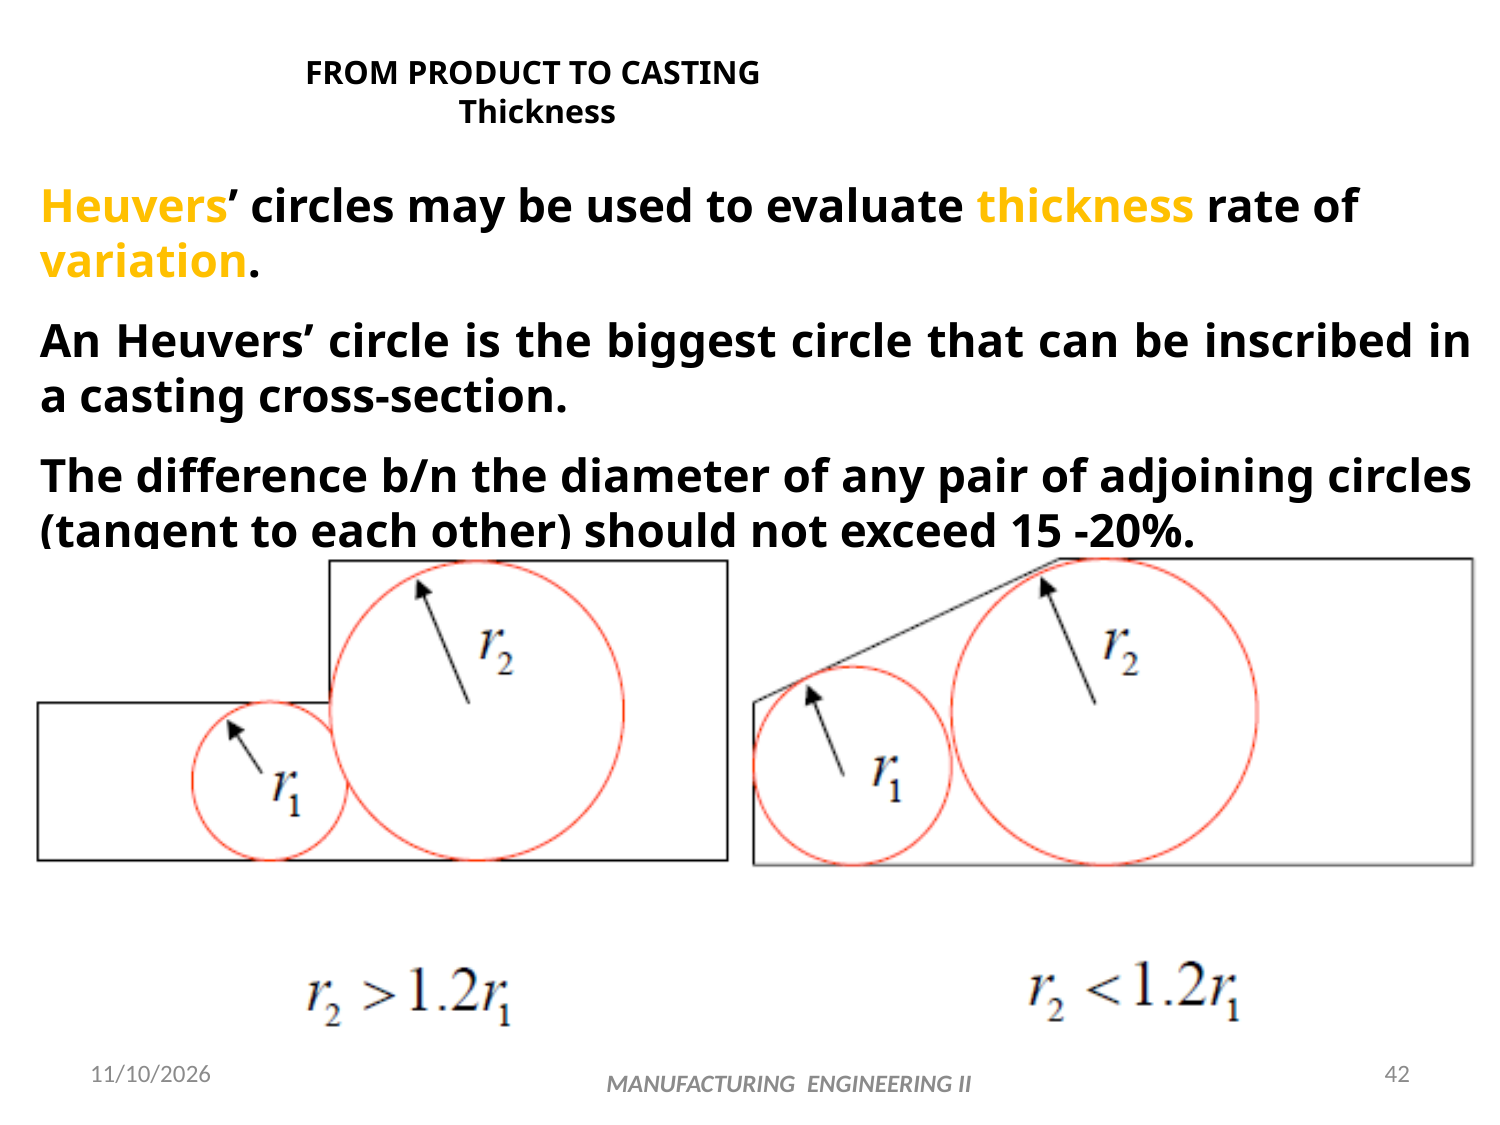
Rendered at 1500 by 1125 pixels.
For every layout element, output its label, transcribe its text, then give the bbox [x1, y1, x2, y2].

title FROM PRODUCT TO CASTING Thickness [74, 44, 1001, 138]
picture [24, 549, 1488, 1038]
text_box Heuvers’ circles may be used to evaluate thickness rate of variation. An Heuvers’ circle is the biggest circle that can be inscribed in a casting cross-section. The difference b/n the diameter of any pair of adjoining circles (tangent to each other) should not exceed 15 -20%. [24, 169, 1488, 549]
slide_number 42 [1074, 1047, 1425, 1103]
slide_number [75, 1047, 425, 1103]
footer MANUFACTURING ENGINEERING II [512, 1052, 988, 1113]
